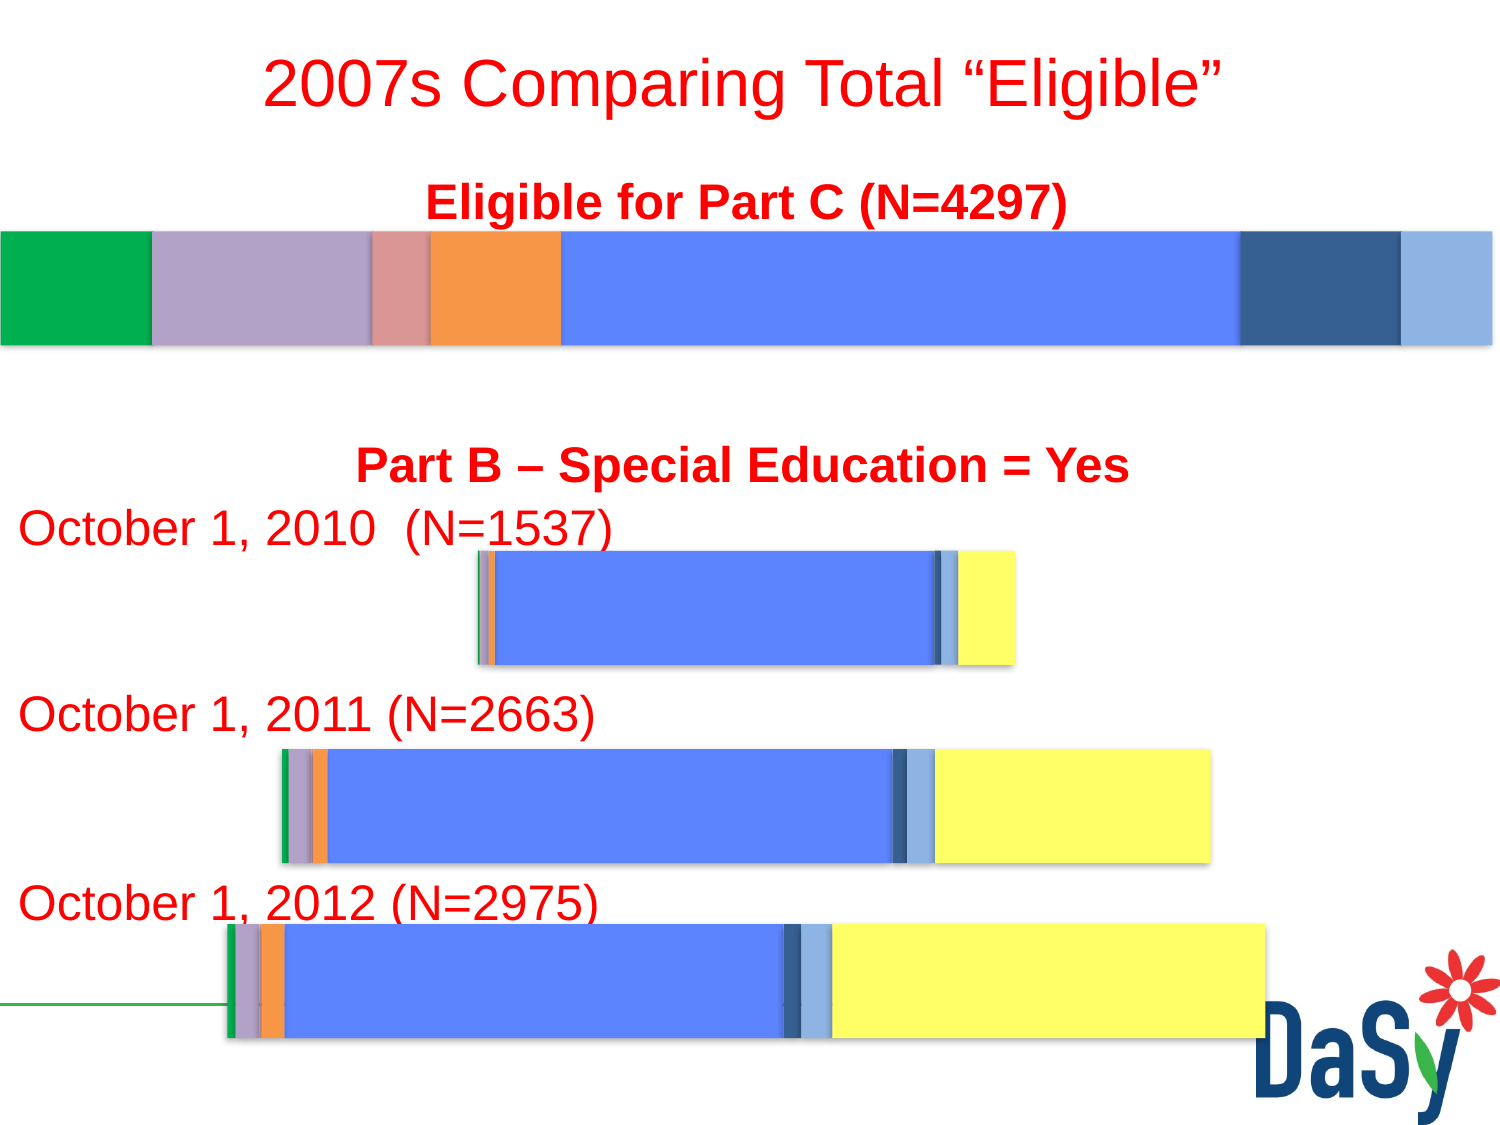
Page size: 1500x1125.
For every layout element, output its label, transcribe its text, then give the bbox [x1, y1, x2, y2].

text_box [281, 748, 1211, 864]
text_box October 1, 2010 (N=1537) [3, 488, 630, 563]
picture [1256, 949, 1500, 1125]
text_box Part B – Special Education = Yes [340, 424, 1147, 500]
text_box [227, 923, 1266, 1039]
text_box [0, 231, 1493, 346]
text_box 2007s Comparing Total “Eligible” [247, 31, 1239, 127]
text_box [477, 550, 1016, 666]
text_box October 1, 2011 (N=2663) [3, 673, 612, 749]
text_box Eligible for Part C (N=4297) [410, 162, 1084, 228]
text_box October 1, 2012 (N=2975) [3, 863, 616, 938]
